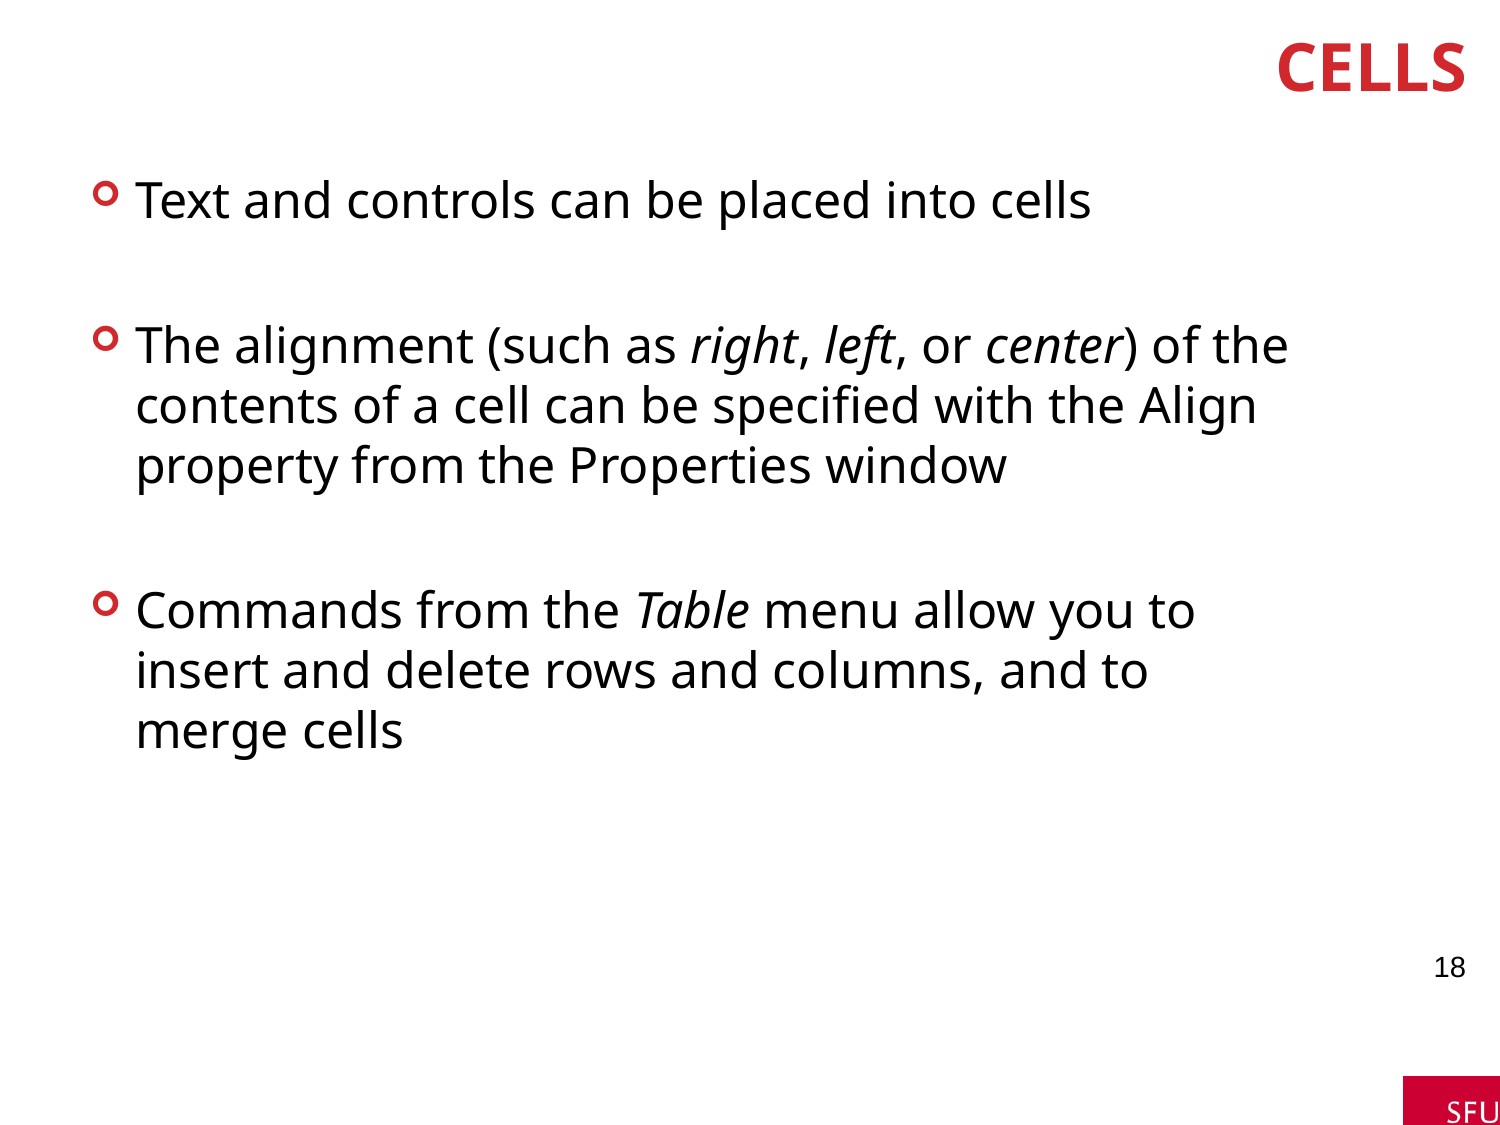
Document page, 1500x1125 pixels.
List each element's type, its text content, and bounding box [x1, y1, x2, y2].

slide_number 18 [1400, 940, 1500, 1026]
list Text and controls can be placed into cells The alignment (such as right, left, or center) of the contents of a cell can be specified with the Align property from the Properties window Commands from the Table menu allow you to insert and delete rows and columns, and to merge cells [75, 160, 1317, 1062]
picture [1403, 1076, 1500, 1125]
title Cells [24, 20, 1483, 113]
